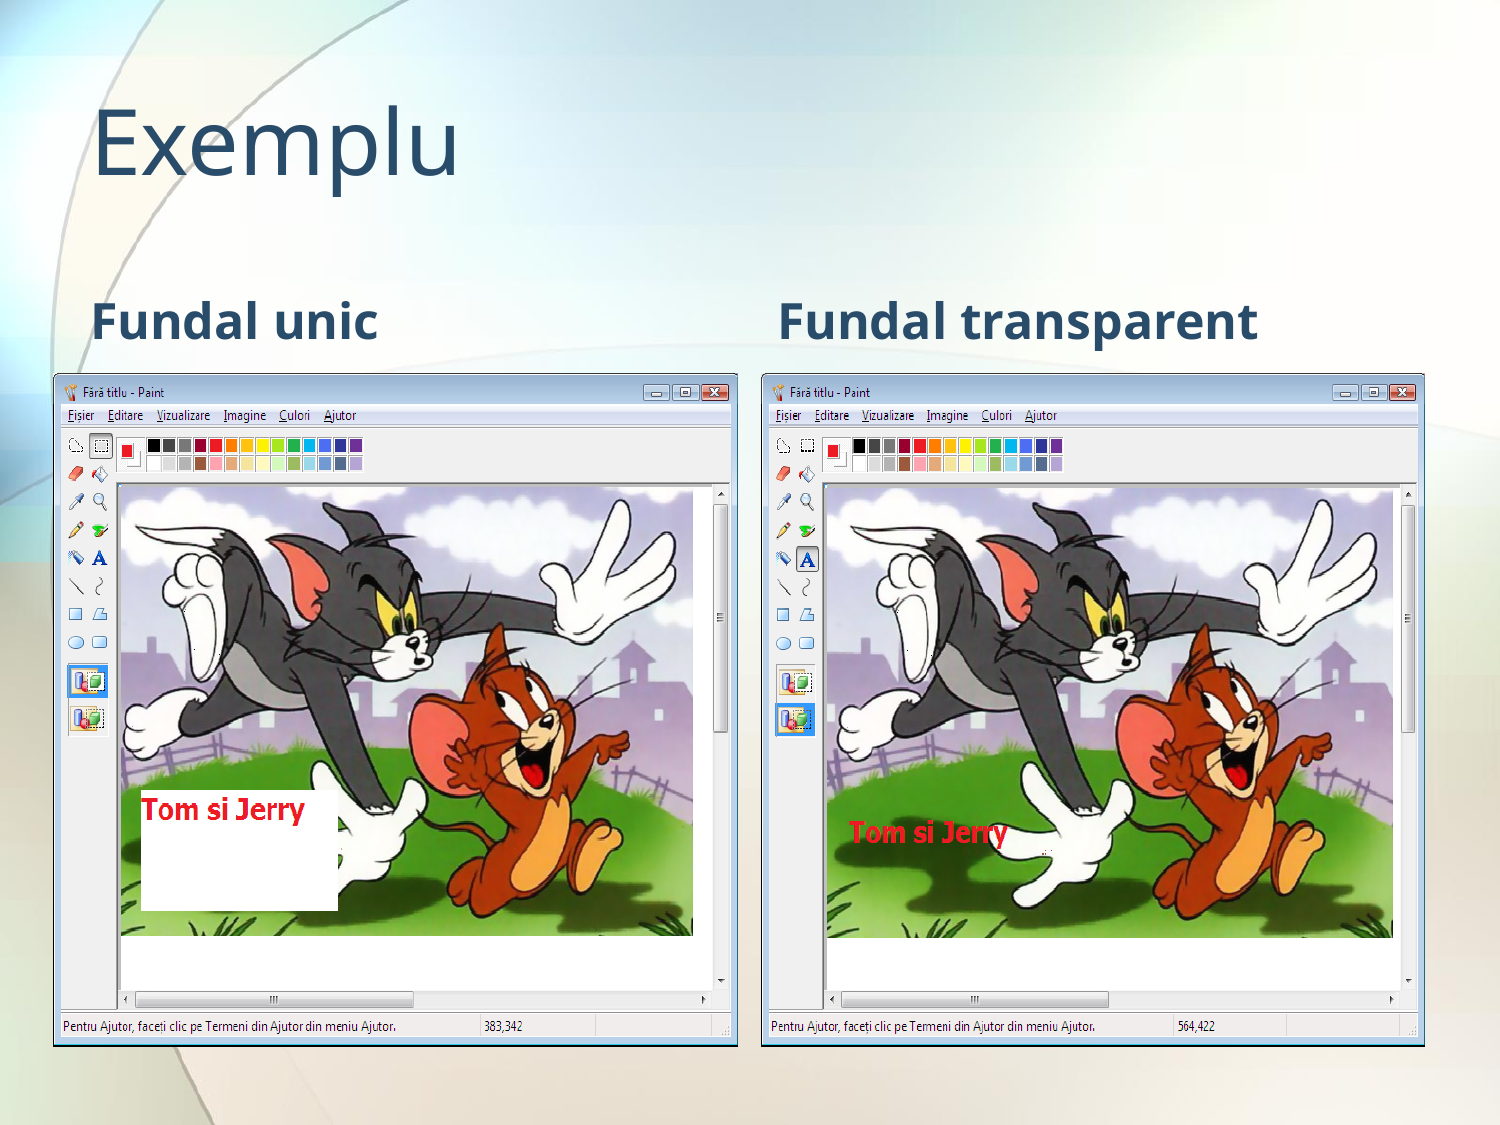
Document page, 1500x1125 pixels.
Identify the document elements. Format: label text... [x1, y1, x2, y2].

title Exemplu [74, 44, 1426, 233]
list Fundal unic [74, 251, 738, 357]
picture [0, 0, 1500, 1125]
list Fundal transparent [761, 251, 1426, 357]
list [761, 373, 1426, 1048]
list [52, 373, 738, 1048]
